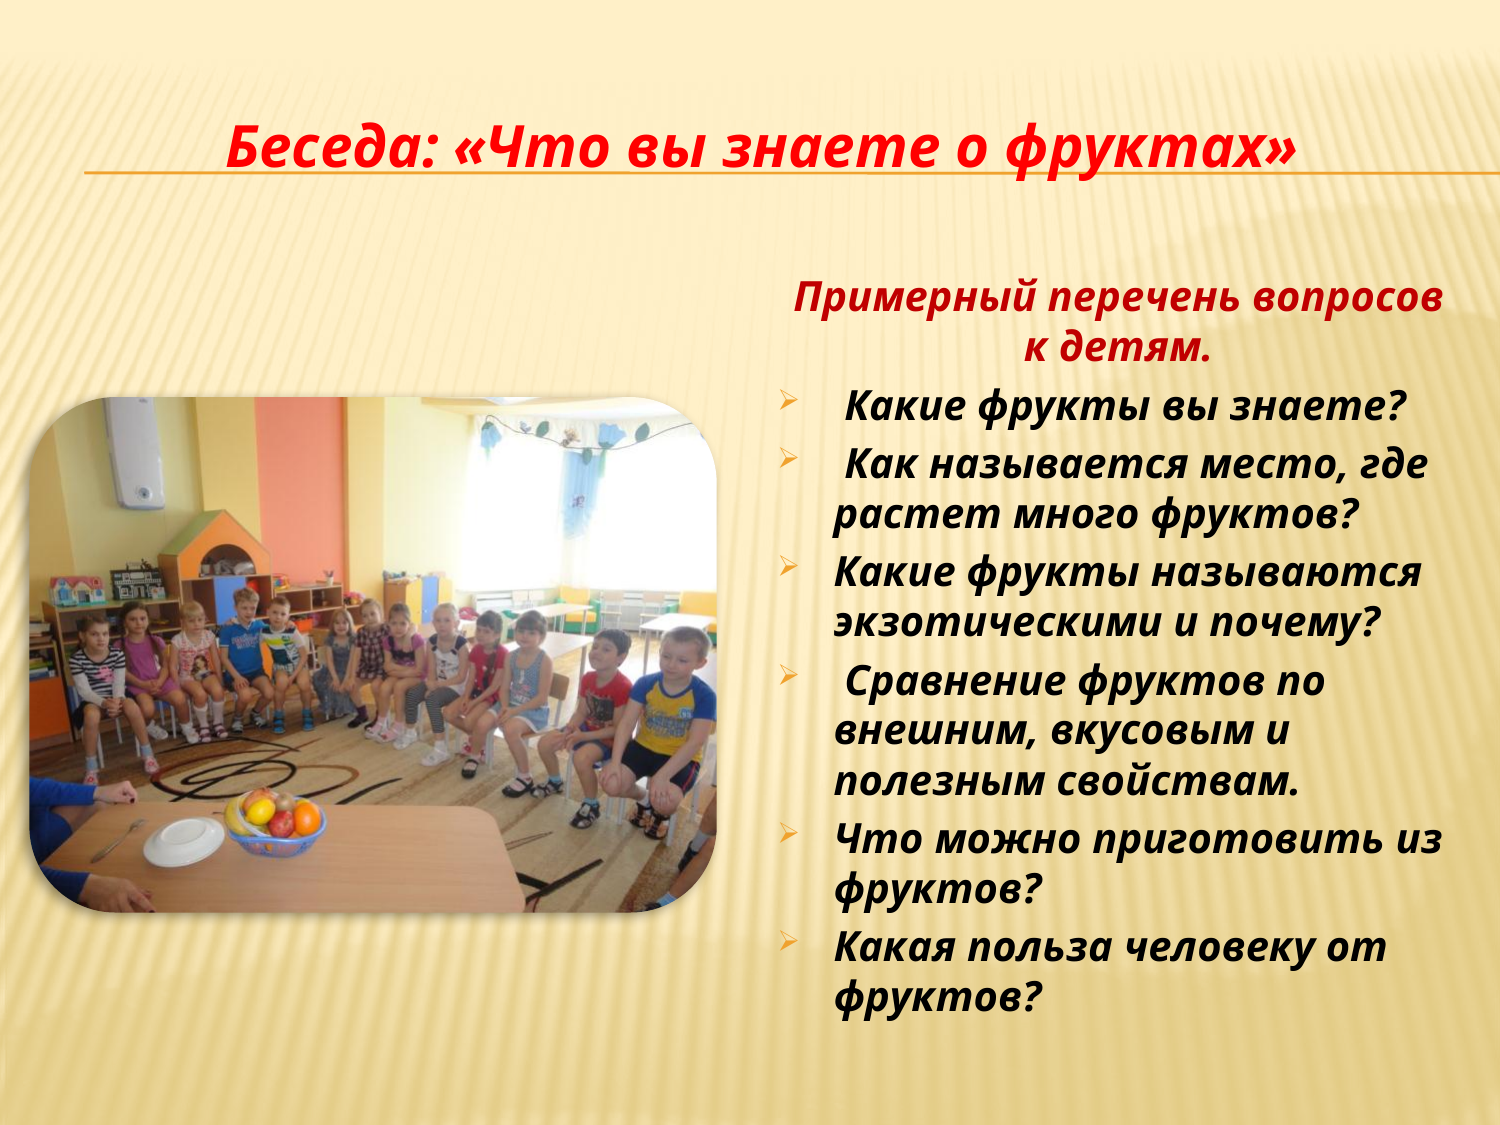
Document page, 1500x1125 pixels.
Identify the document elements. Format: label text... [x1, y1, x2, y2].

title Беседа: «Что вы знаете о фруктах» [49, 75, 1475, 213]
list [29, 396, 717, 913]
list Примерный перечень вопросов к детям. Какие фрукты вы знаете? Как называется место, где растет много фруктов? Какие фрукты называются экзотическими и почему? Сравнение фруктов по внешним, вкусовым и полезным свойствам. Что можно приготовить из фруктов? Какая польза человеку от фруктов? [762, 262, 1475, 1038]
